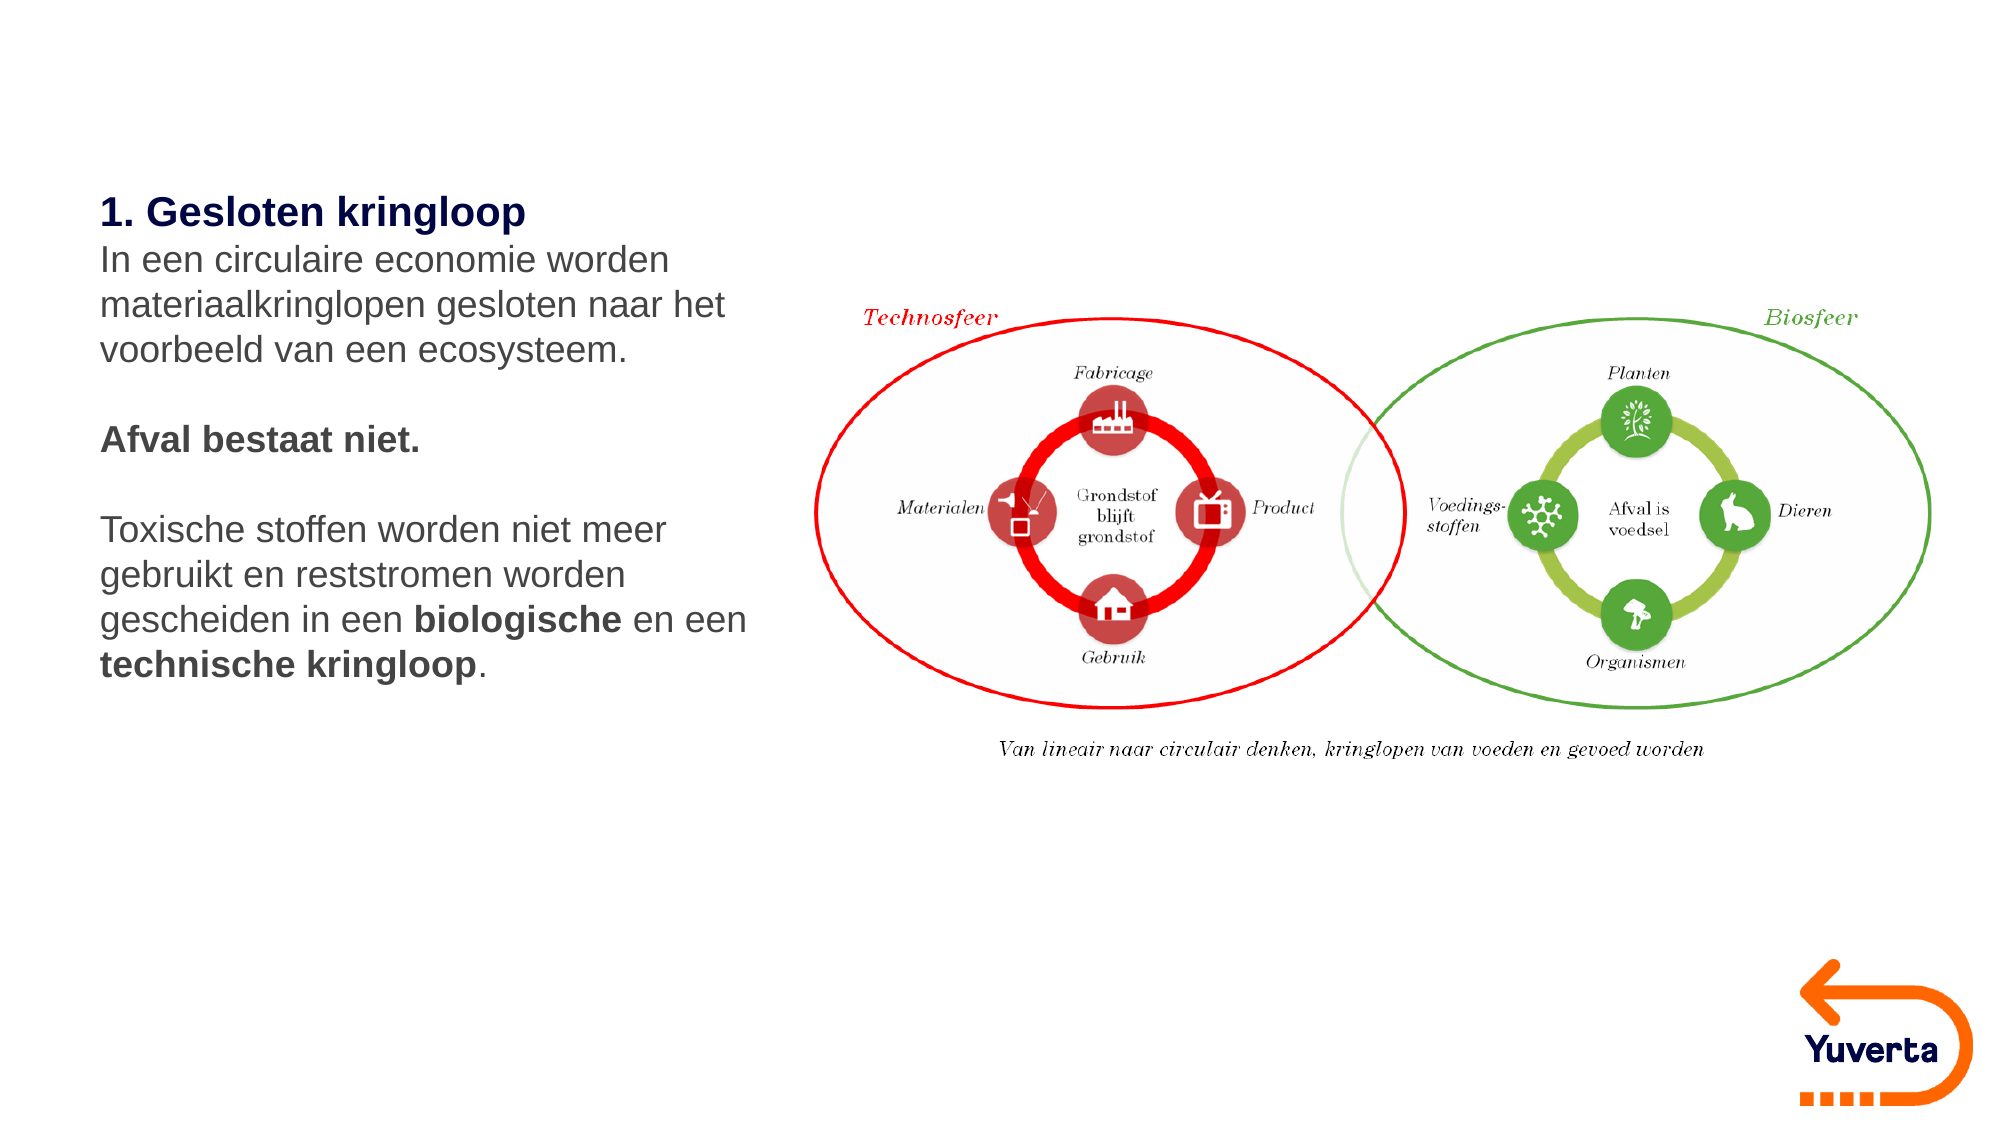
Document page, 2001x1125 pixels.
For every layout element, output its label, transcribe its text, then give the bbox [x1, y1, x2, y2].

title 1. Gesloten kringloop [99, 44, 758, 235]
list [813, 294, 1932, 767]
picture [1781, 944, 1986, 1125]
list In een circulaire economie worden materiaalkringlopen gesloten naar het voorbeeld van een ecosysteem. Afval bestaat niet. Toxische stoffen worden niet meer gebruikt en reststromen worden gescheiden in een biologische en een technische kringloop. [99, 235, 758, 1005]
